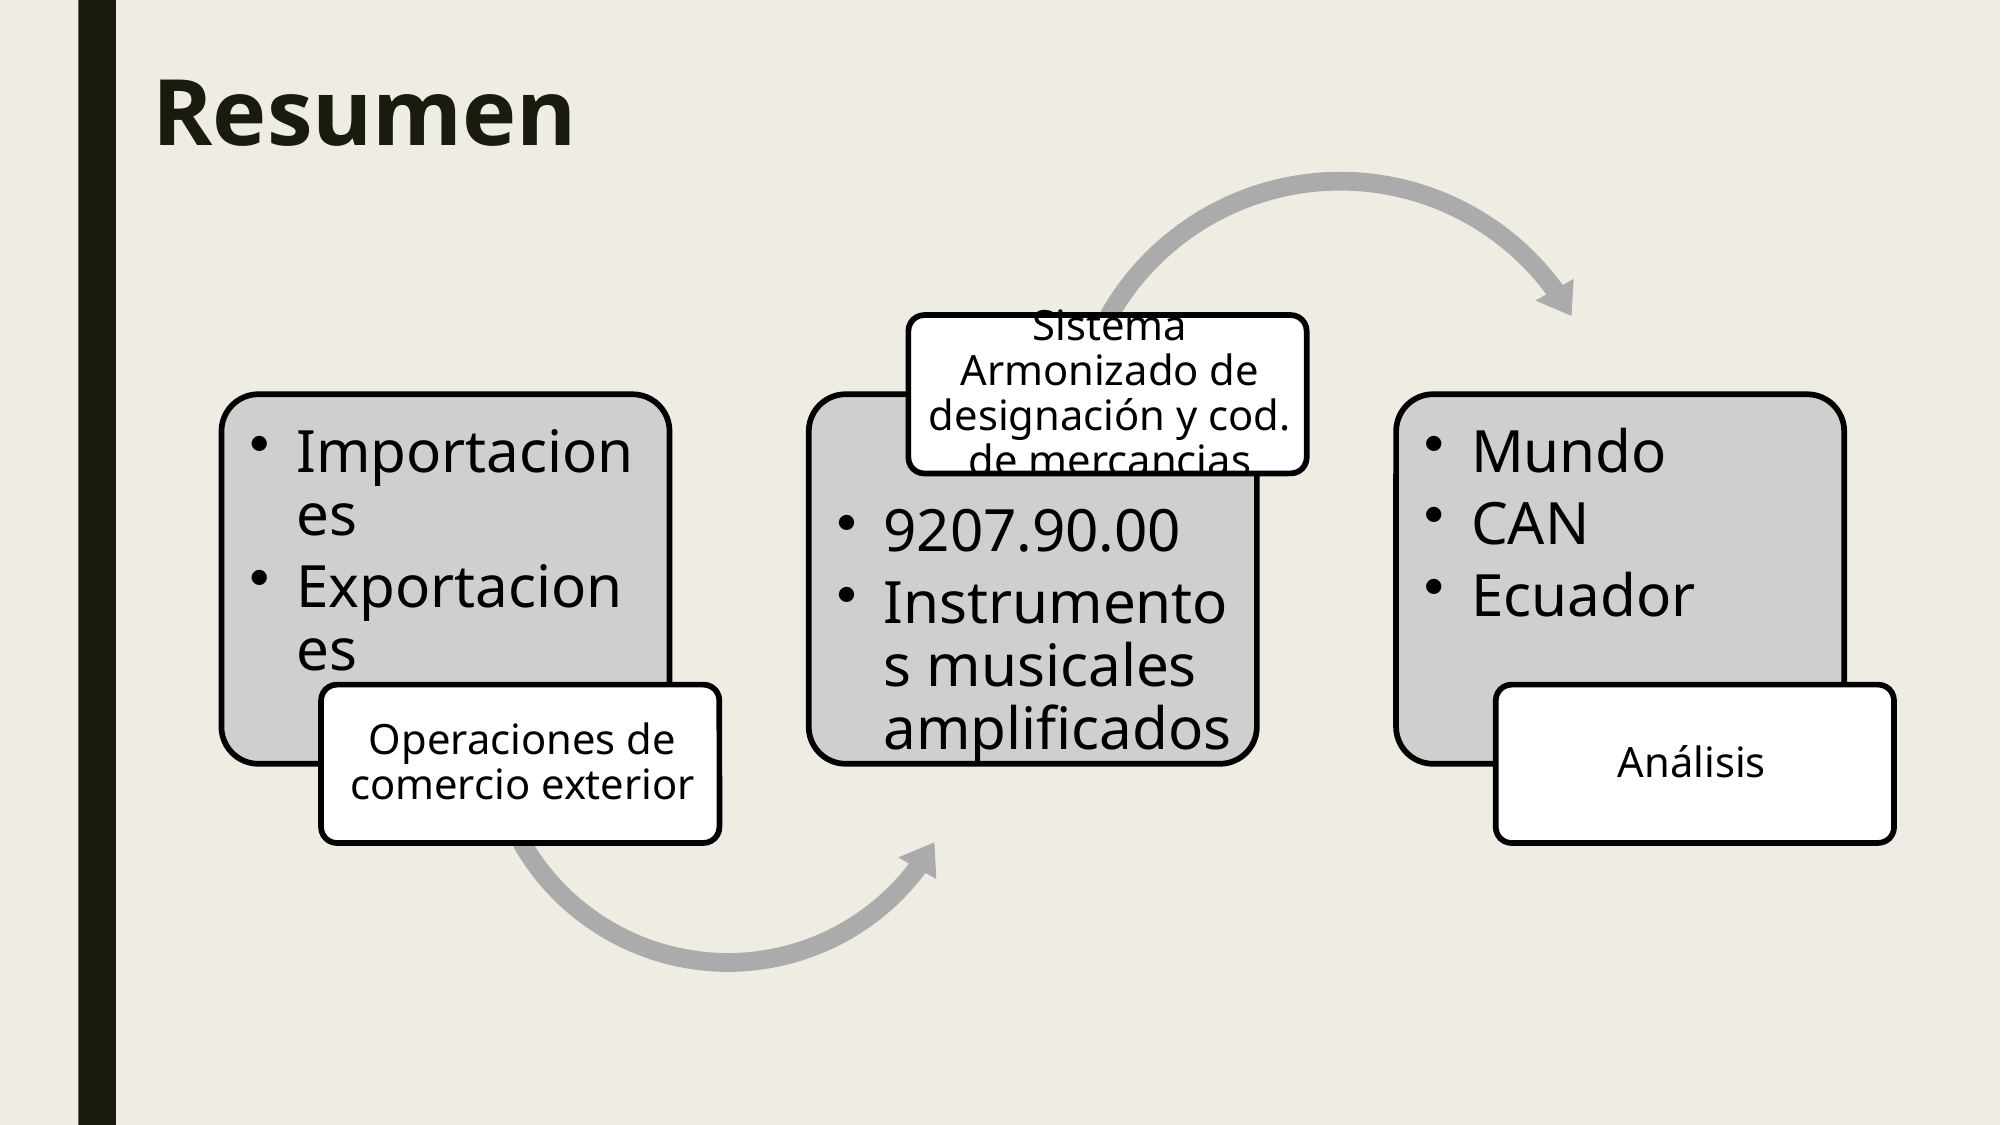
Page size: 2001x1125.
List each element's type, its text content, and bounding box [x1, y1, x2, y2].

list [163, 201, 1953, 957]
title Resumen [137, 59, 1819, 244]
